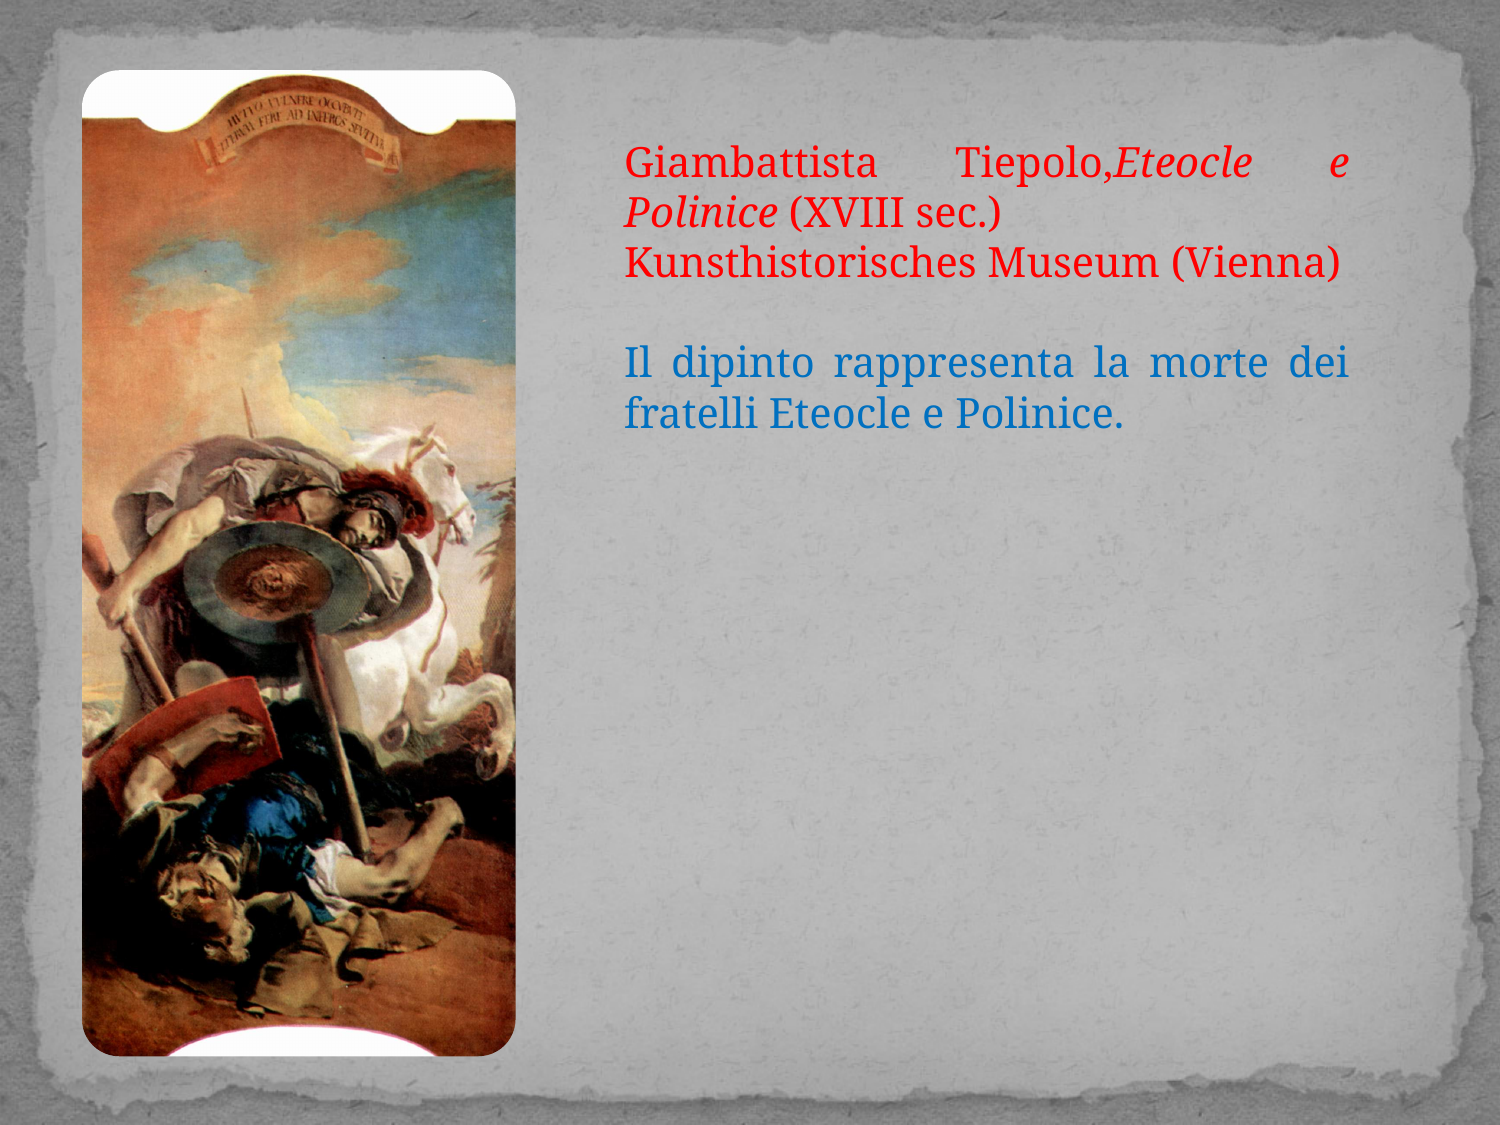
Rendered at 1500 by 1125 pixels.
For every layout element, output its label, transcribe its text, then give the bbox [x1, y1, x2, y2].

picture [82, 70, 516, 1057]
text_box Giambattista Tiepolo,Eteocle e Polinice (XVIII sec.) Kunsthistorisches Museum (Vienna) Il dipinto rappresenta la morte dei fratelli Eteocle e Polinice. [609, 128, 1365, 444]
